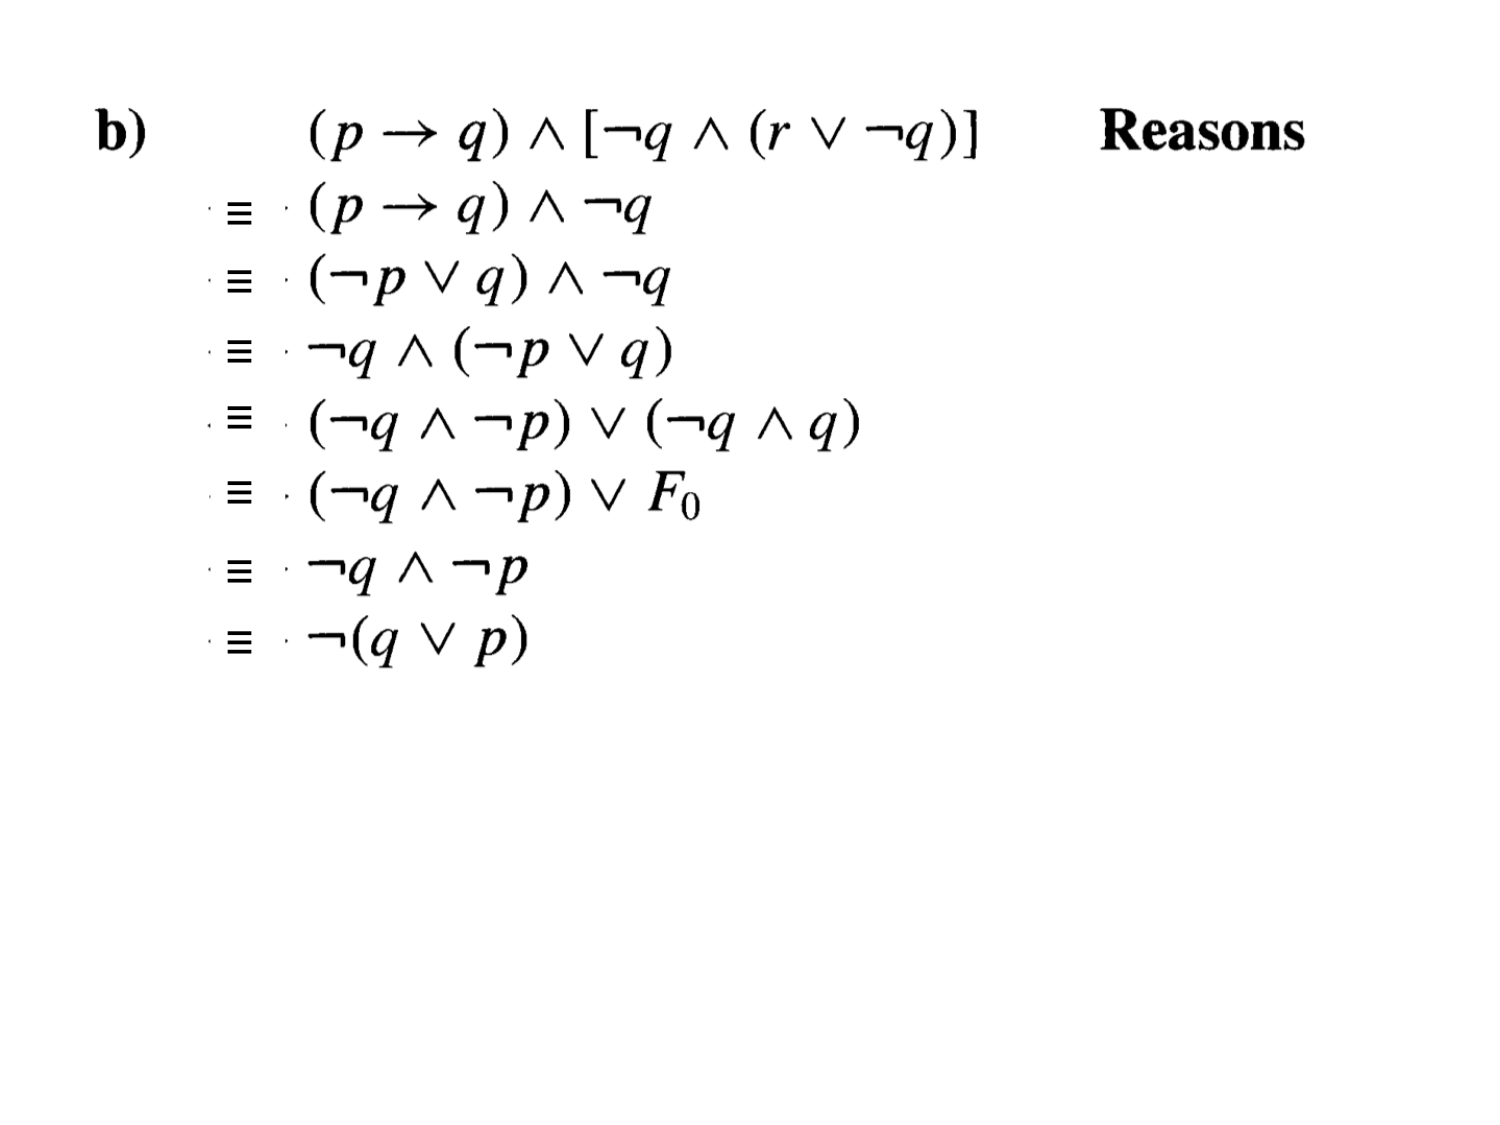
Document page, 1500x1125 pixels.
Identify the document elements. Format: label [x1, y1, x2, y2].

text_box [75, 62, 1349, 705]
